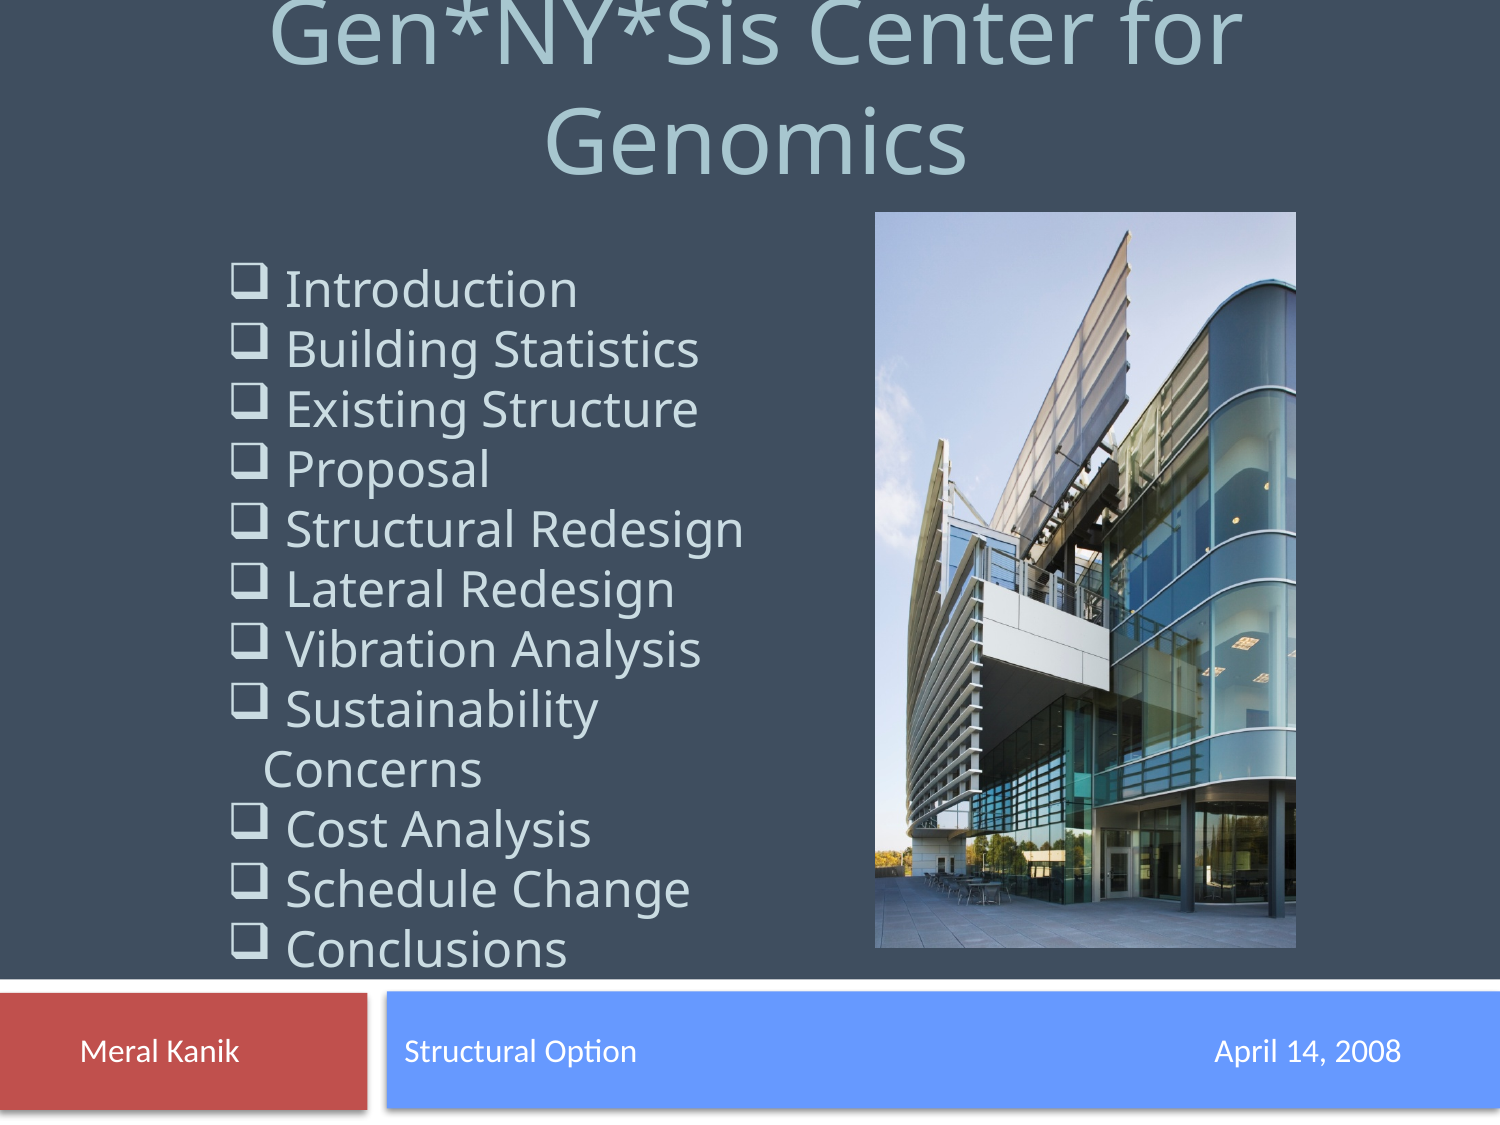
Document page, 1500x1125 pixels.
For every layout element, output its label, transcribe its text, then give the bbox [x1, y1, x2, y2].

picture [874, 212, 1297, 948]
title Gen*NY*Sis Center for Genomics [49, 37, 1463, 201]
text_box Introduction Building Statistics Existing Structure Proposal Structural Redesign Lateral Redesign Vibration Analysis Sustainability Concerns Cost Analysis Schedule Change Conclusions [212, 249, 788, 985]
subtitle Meral Kanik Structural Option April 14, 2008 [12, 992, 1500, 1106]
